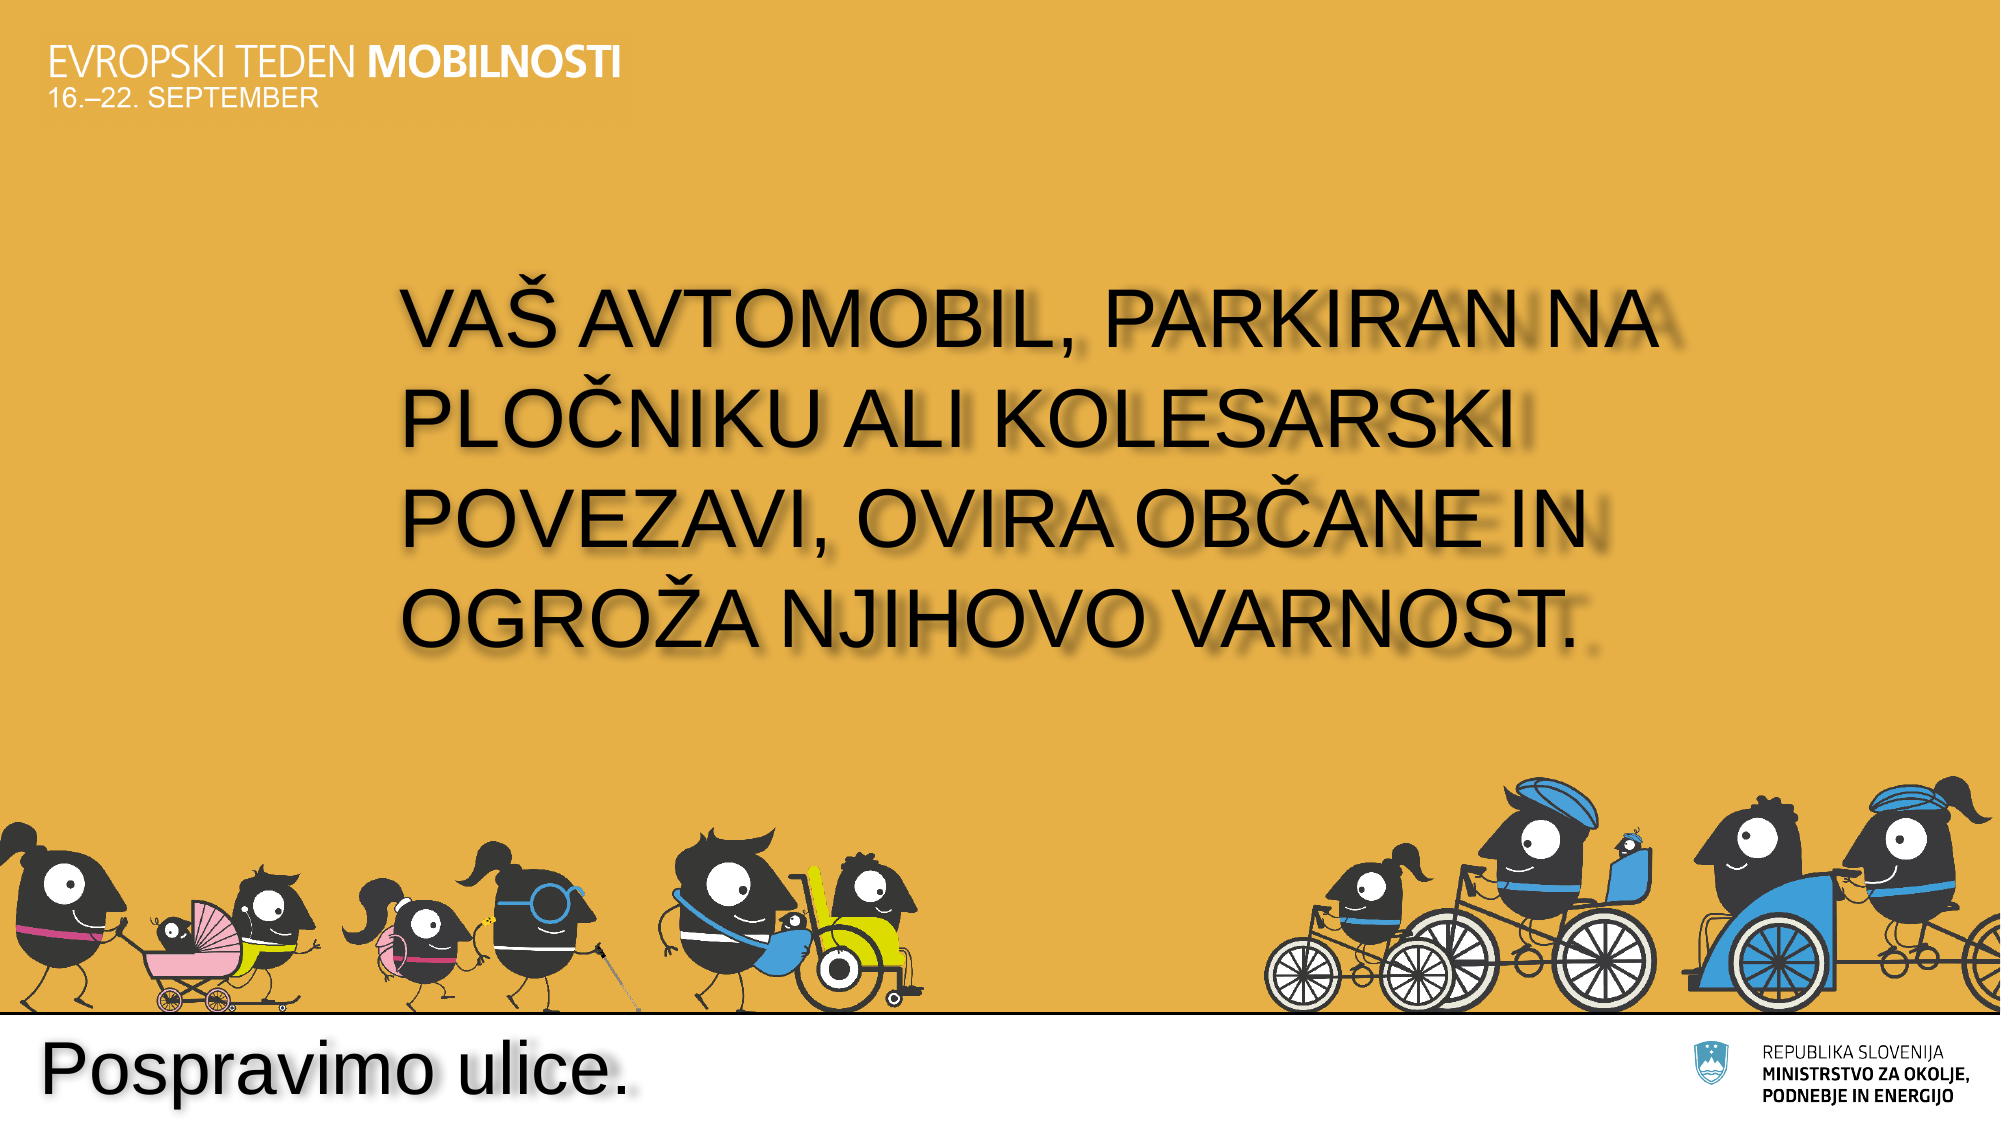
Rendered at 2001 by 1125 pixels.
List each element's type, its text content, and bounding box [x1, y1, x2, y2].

picture [1693, 1040, 1969, 1106]
picture [1681, 776, 2001, 1014]
picture [658, 827, 925, 1013]
picture [1264, 777, 1657, 1013]
text_box Vaš AVTOMOBIL, Parkiran NA PločnikU ALI kolesarskI POVEZAVI, ovira občane in ogroža njihovo varnost. [384, 257, 1682, 672]
picture [36, 29, 636, 125]
picture [0, 821, 321, 1013]
text_box Pospravimo ulice. [0, 1025, 674, 1117]
picture [342, 841, 641, 1013]
text_box [0, 0, 2000, 1012]
